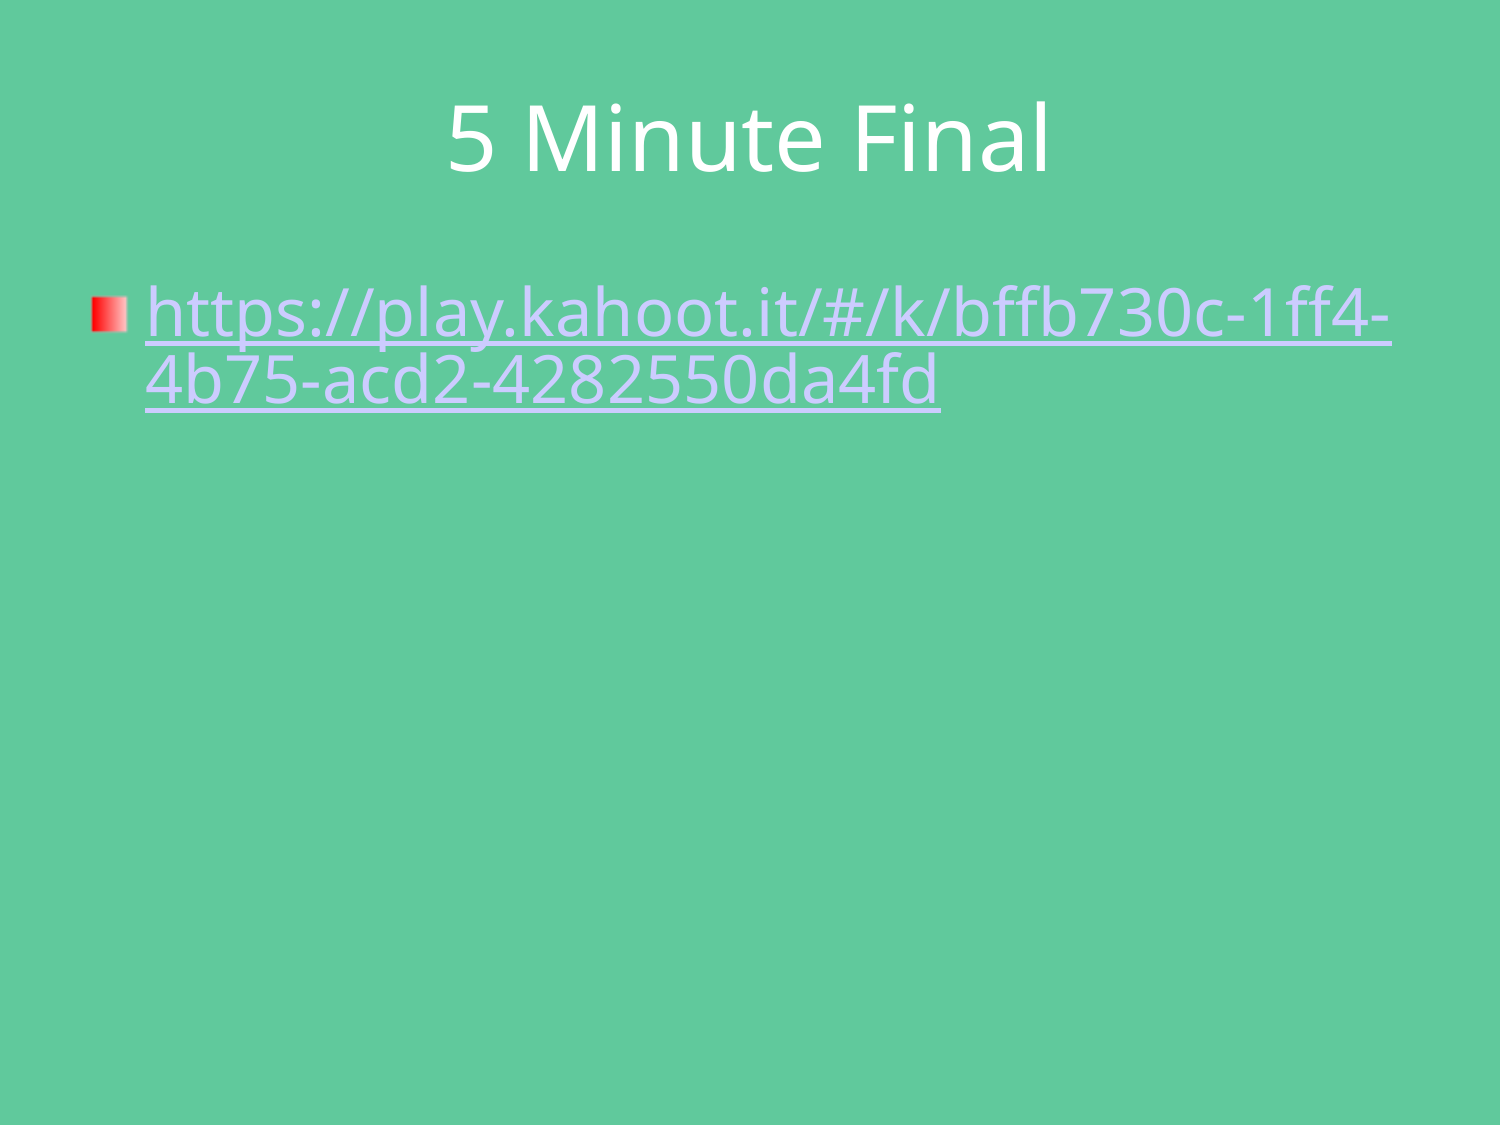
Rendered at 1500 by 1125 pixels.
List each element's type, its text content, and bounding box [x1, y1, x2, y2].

picture [89, 294, 132, 337]
text_box 5 Minute Final [74, 41, 1425, 229]
text_box https://play.kahoot.it/#/k/bffb730c-1ff4-4b75-acd2-4282550da4fd [74, 262, 1425, 1006]
